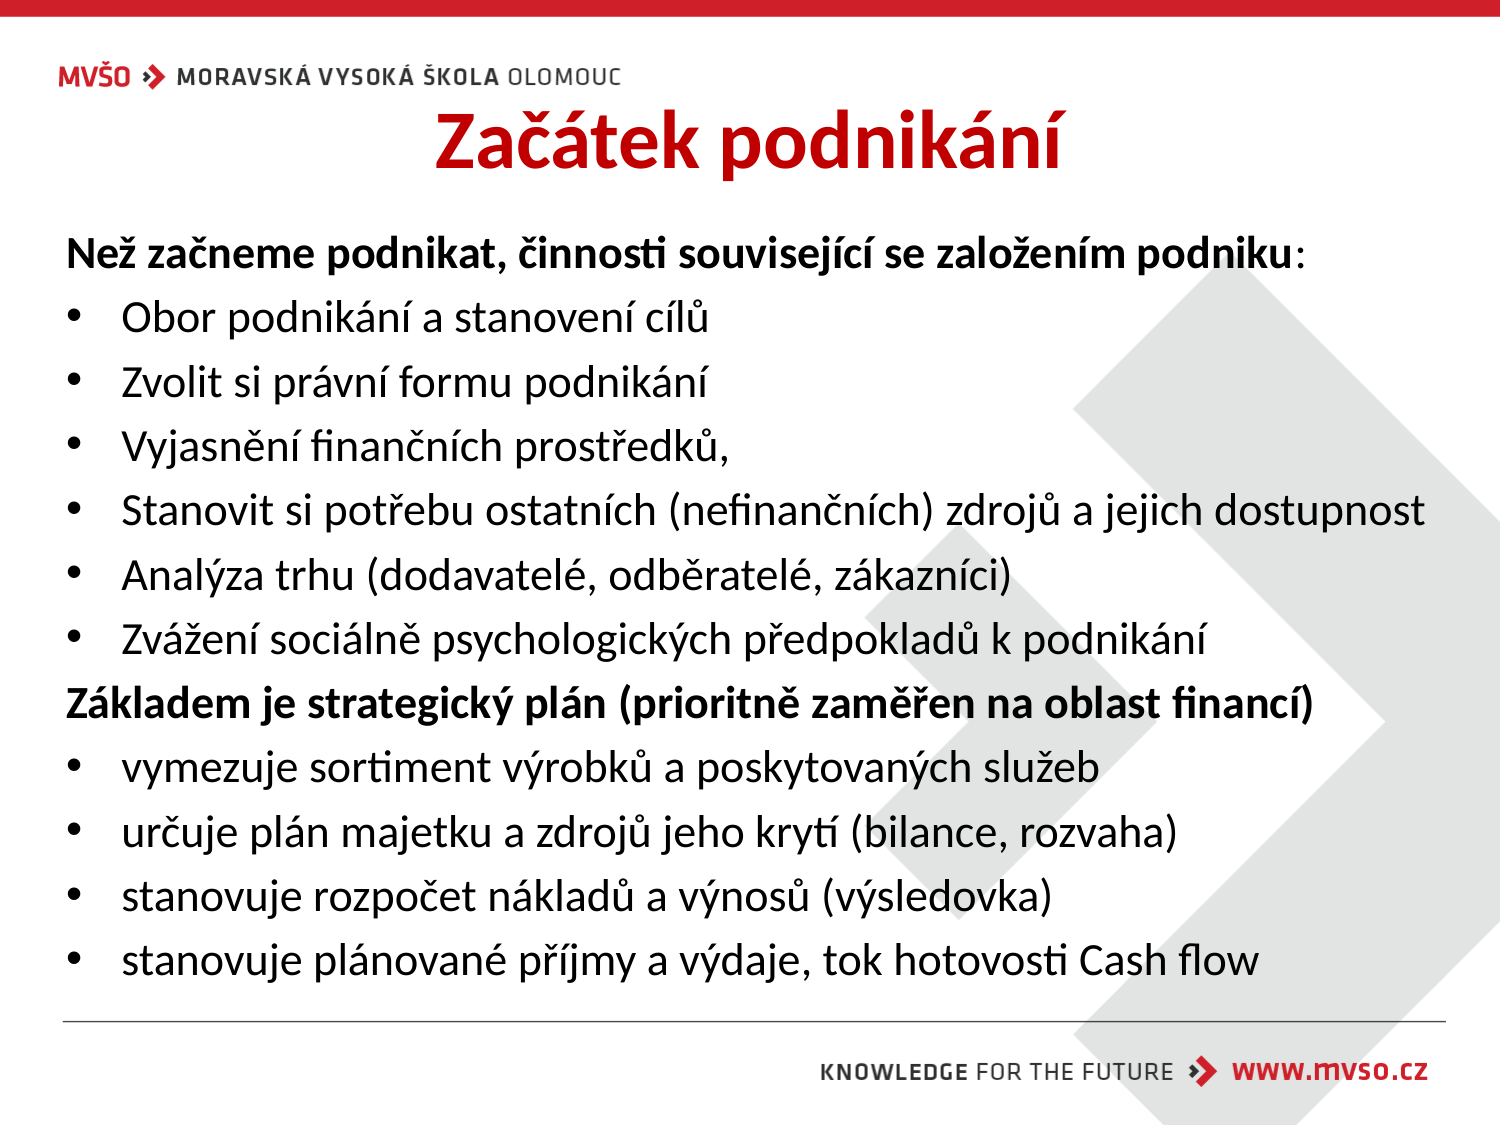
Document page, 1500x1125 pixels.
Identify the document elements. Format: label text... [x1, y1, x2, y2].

picture [0, 0, 1500, 1125]
title Začátek podnikání [75, 71, 1425, 201]
list Než začneme podnikat, činnosti související se založením podniku: Obor podnikání a stanovení cílů Zvolit si právní formu podnikání Vyjasnění finančních prostředků, Stanovit si potřebu ostatních (nefinančních) zdrojů a jejich dostupnost Analýza trhu (dodavatelé, odběratelé, zákazníci) Zvážení sociálně psychologických předpokladů k podnikání Základem je strategický plán (prioritně zaměřen na oblast financí) vymezuje sortiment výrobků a poskytovaných služeb určuje plán majetku a zdrojů jeho krytí (bilance, rozvaha) stanovuje rozpočet nákladů a výnosů (výsledovka) stanovuje plánované příjmy a výdaje, tok hotovosti Cash flow [51, 214, 1474, 1005]
